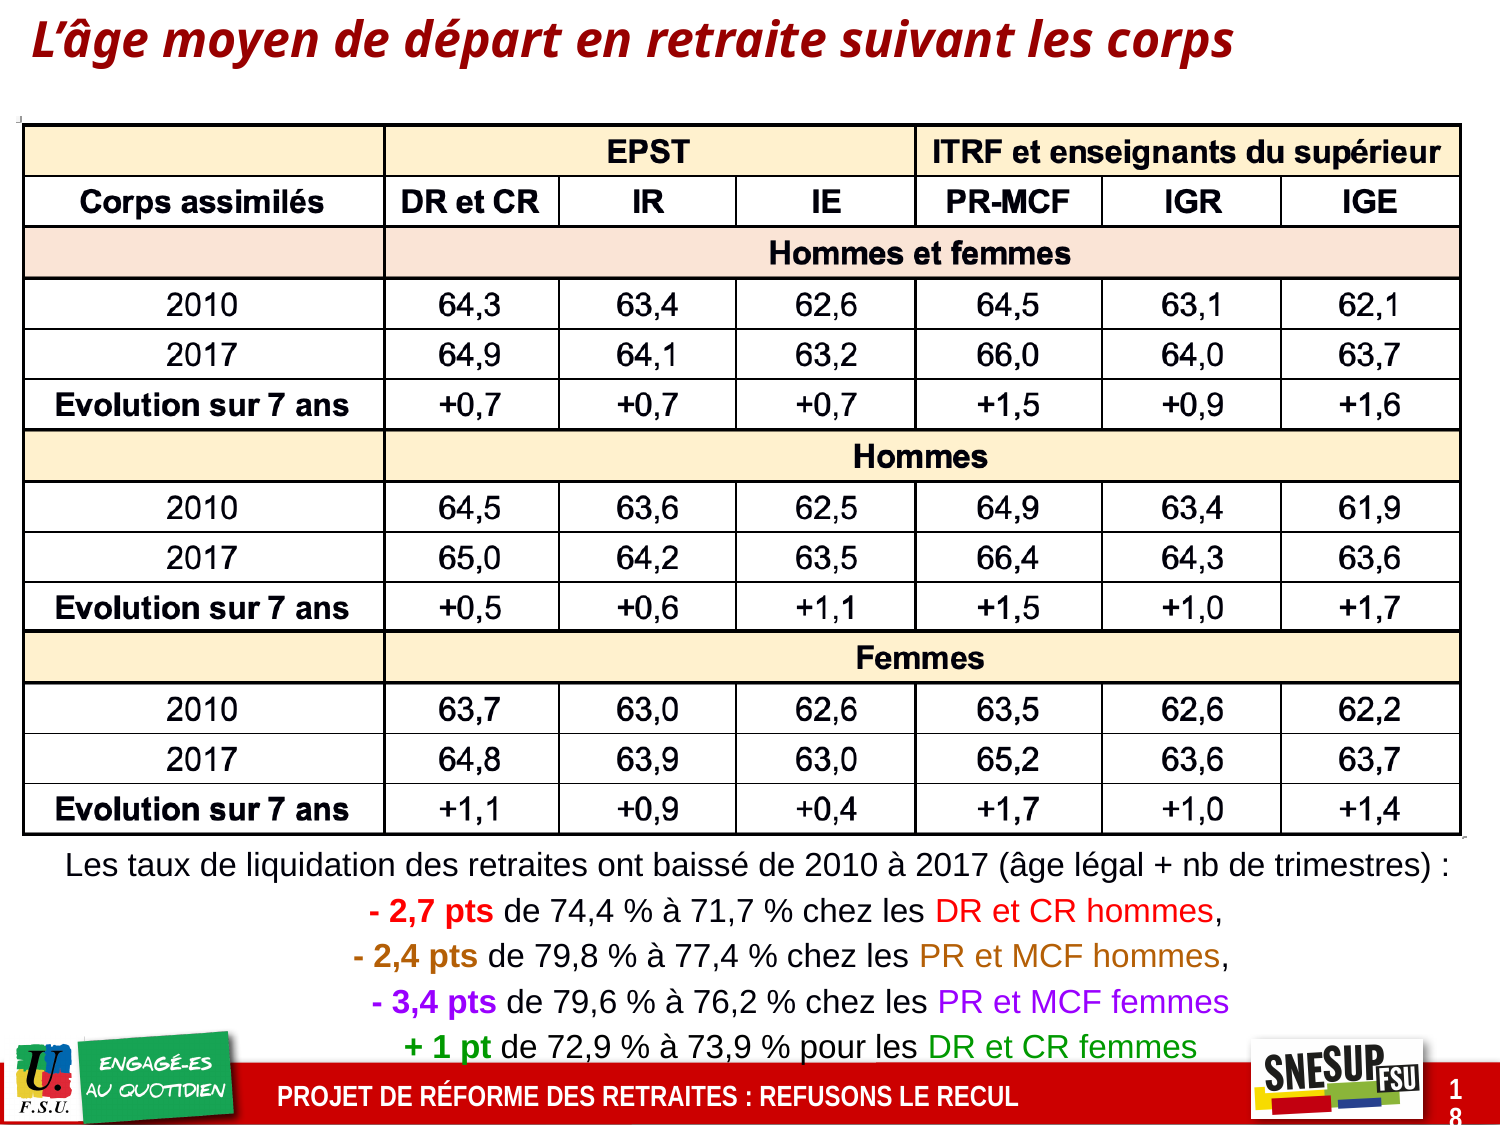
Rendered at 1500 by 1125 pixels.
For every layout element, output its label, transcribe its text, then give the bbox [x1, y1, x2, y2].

picture [16, 116, 1468, 839]
picture [1251, 1039, 1423, 1119]
text_box Les taux de liquidation des retraites ont baissé de 2010 à 2017 (âge légal + nb de trimestres) : - 2,7 pts de 74,4 % à 71,7 % chez les DR et CR hommes, - 2,4 pts de 79,8 % à 77,4 % chez les PR et MCF hommes, - 3,4 pts de 79,6 % à 76,2 % chez les PR et MCF femmes + 1 pt de 72,9 % à 73,9 % pour les DR et CR femmes [26, 837, 1500, 995]
text_box L’âge moyen de départ en retraite suivant les corps [16, 0, 1467, 76]
picture [4, 1027, 246, 1125]
text_box 18 [1434, 1062, 1487, 1125]
